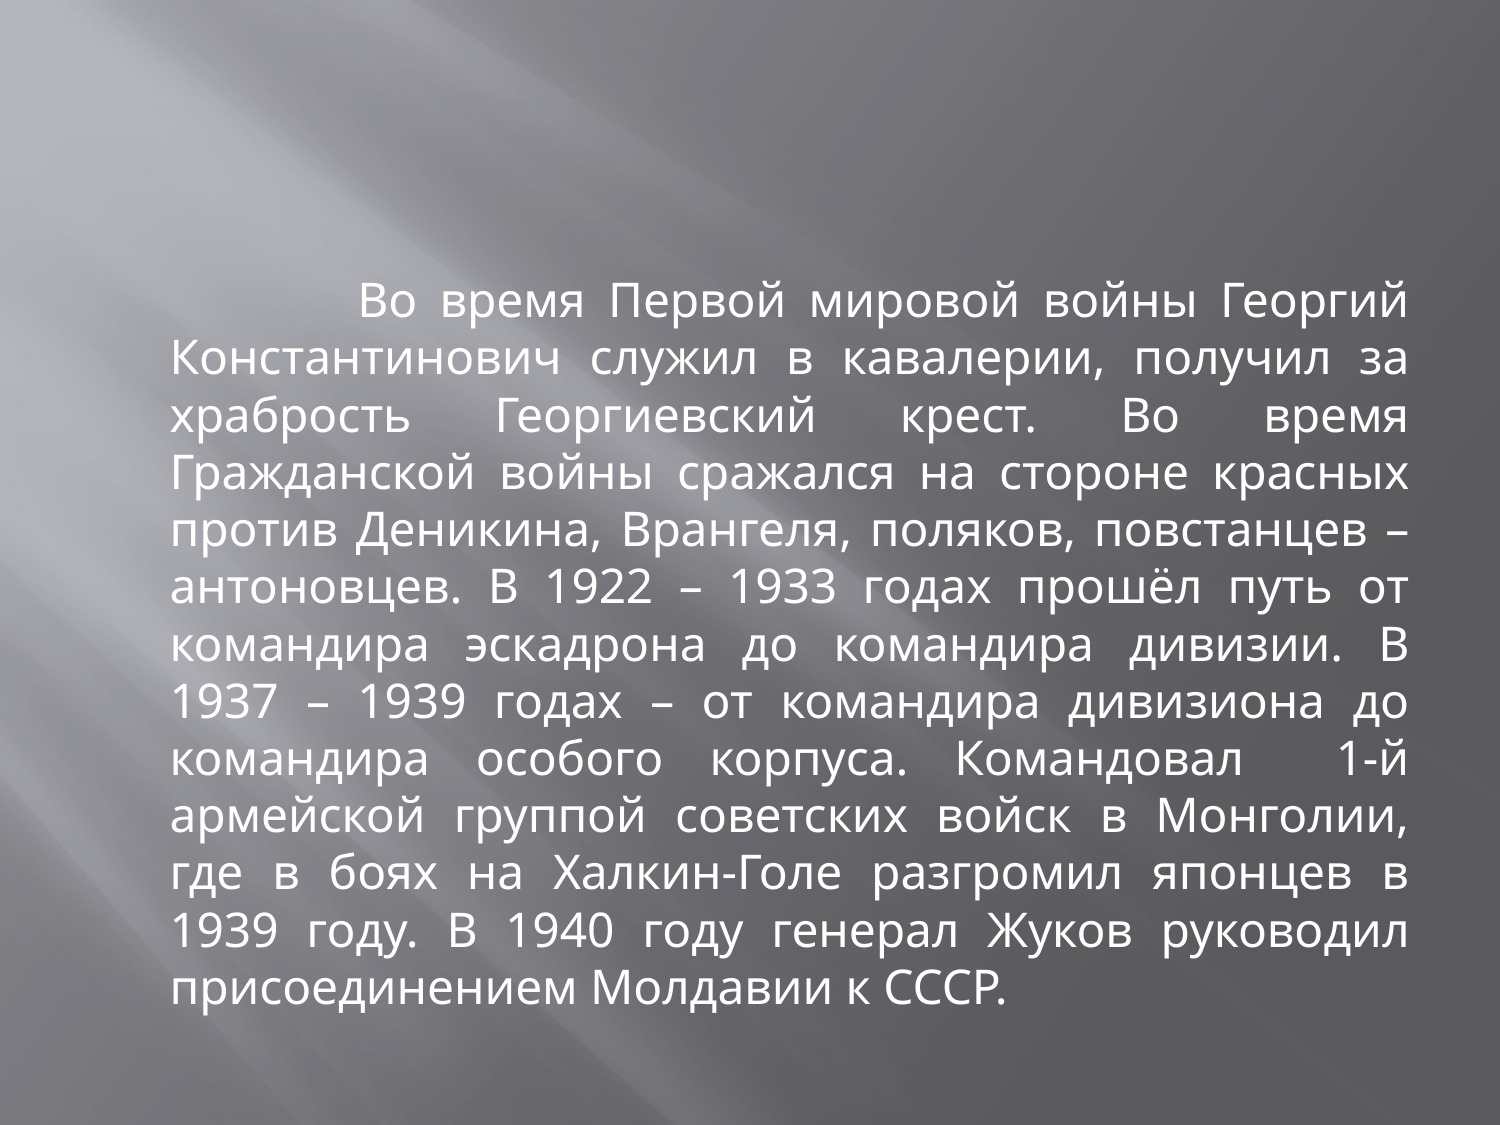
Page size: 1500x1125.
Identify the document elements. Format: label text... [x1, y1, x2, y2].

list Во время Первой мировой войны Георгий Константинович служил в кавалерии, получил за храбрость Георгиевский крест. Во время Гражданской войны сражался на стороне красных против Деникина, Врангеля, поляков, повстанцев – антоновцев. В 1922 – 1933 годах прошёл путь от командира эскадрона до командира дивизии. В 1937 – 1939 годах – от командира дивизиона до командира особого корпуса. Командовал 1-й армейской группой советских войск в Монголии, где в боях на Халкин-Голе разгромил японцев в 1939 году. В 1940 году генерал Жуков руководил присоединением Молдавии к СССР. [75, 262, 1425, 1035]
